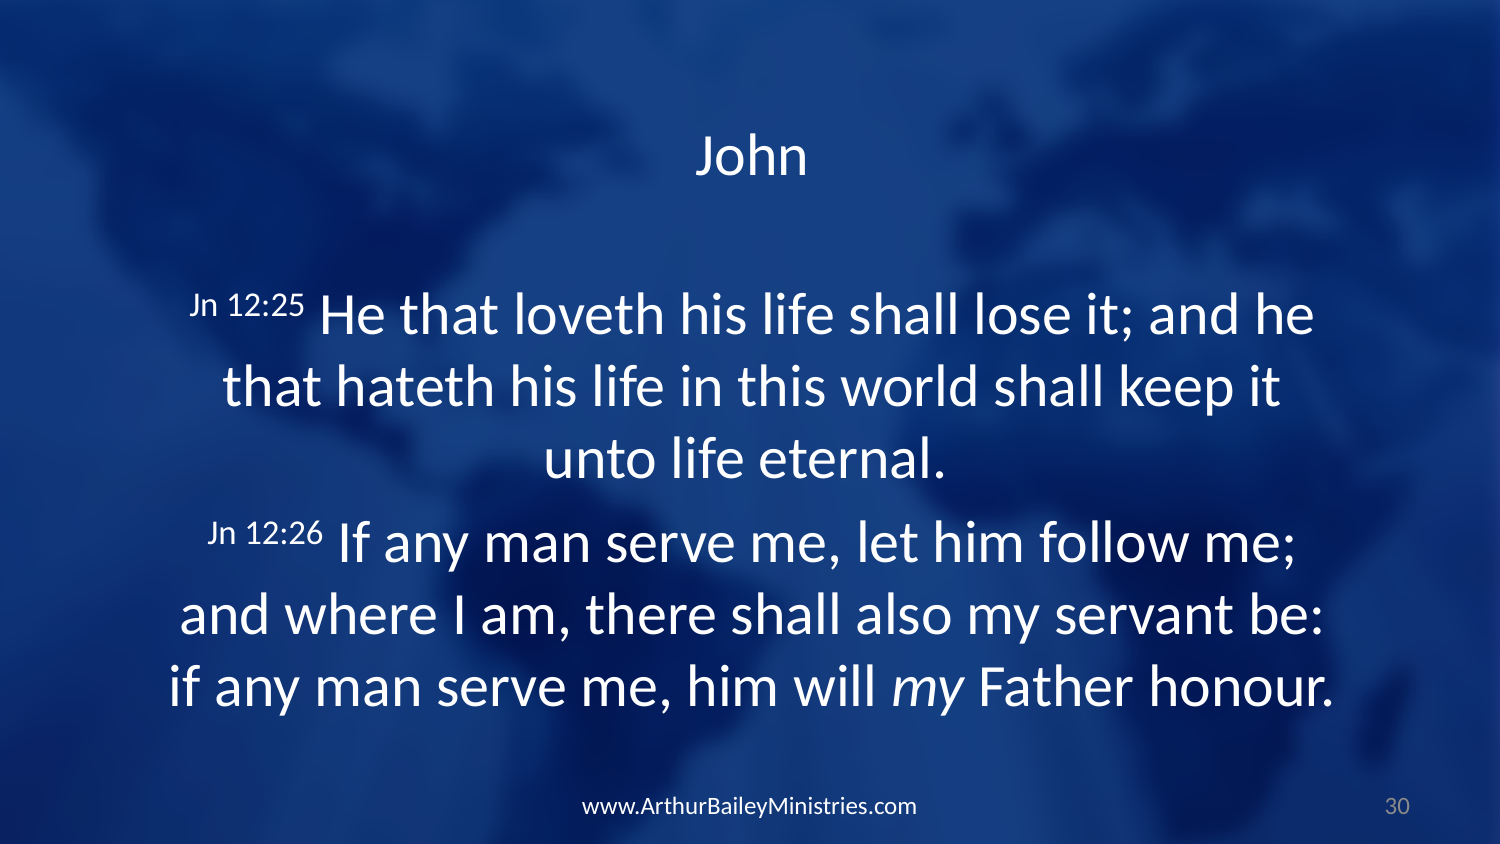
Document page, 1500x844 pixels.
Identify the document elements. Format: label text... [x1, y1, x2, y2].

picture [0, 0, 1500, 844]
footer www.ArthurBaileyMinistries.com [512, 782, 988, 827]
list John Jn 12:25 He that loveth his life shall lose it; and he that hateth his life in this world shall keep it unto life eternal. Jn 12:26 If any man serve me, let him follow me; and where I am, there shall also my servant be: if any man serve me, him will my Father honour. [151, 107, 1355, 741]
slide_number 30 [1074, 782, 1425, 827]
